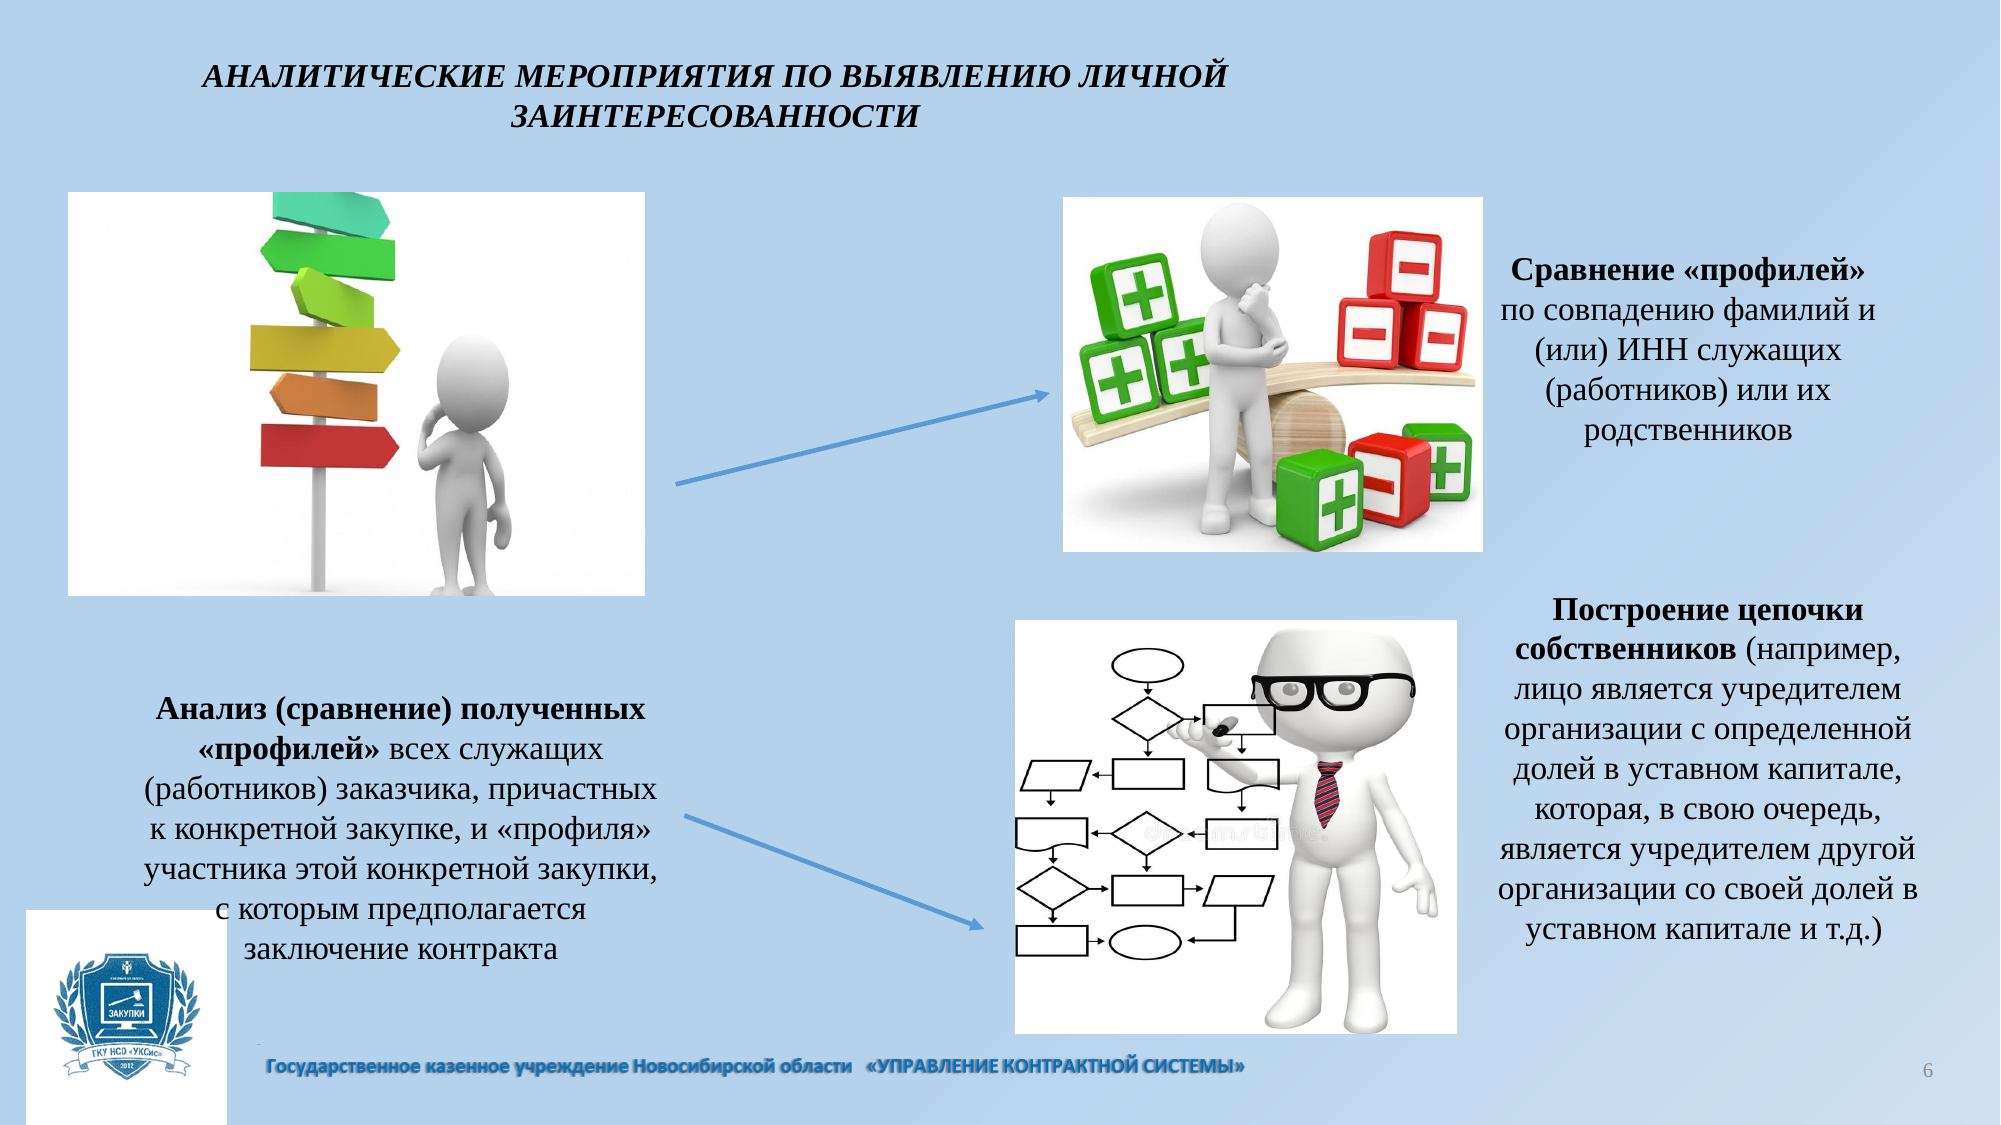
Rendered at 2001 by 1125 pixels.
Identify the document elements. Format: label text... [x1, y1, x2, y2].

picture [68, 192, 645, 596]
picture [1063, 197, 1483, 552]
text_box Анализ (сравнение) полученных «профилей» всех служащих (работников) заказчика, причастных к конкретной закупке, и «профиля» участника этой конкретной закупки, с которым предполагается заключение контракта [126, 678, 676, 974]
slide_number 6 [1498, 1039, 1949, 1100]
picture [1015, 620, 1457, 1034]
picture [26, 910, 227, 1125]
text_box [675, 392, 1050, 485]
text_box АНАЛИТИЧЕСКИЕ МЕРОПРИЯТИЯ ПО ВЫЯВЛЕНИЮ ЛИЧНОЙ ЗАИНТЕРЕСОВАННОСТИ [68, 47, 1363, 142]
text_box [684, 815, 985, 930]
text_box Построение цепочки собственников (например, лицо является учредителем организации с определенной долей в уставном капитале, которая, в свою очередь, является учредителем другой организации со своей долей в уставном капитале и т.д.) [1482, 579, 1935, 954]
text_box Сравнение «профилей» по совпадению фамилий и (или) ИНН служащих (работников) или их родственников [1483, 239, 1893, 455]
picture [250, 1044, 1818, 1095]
